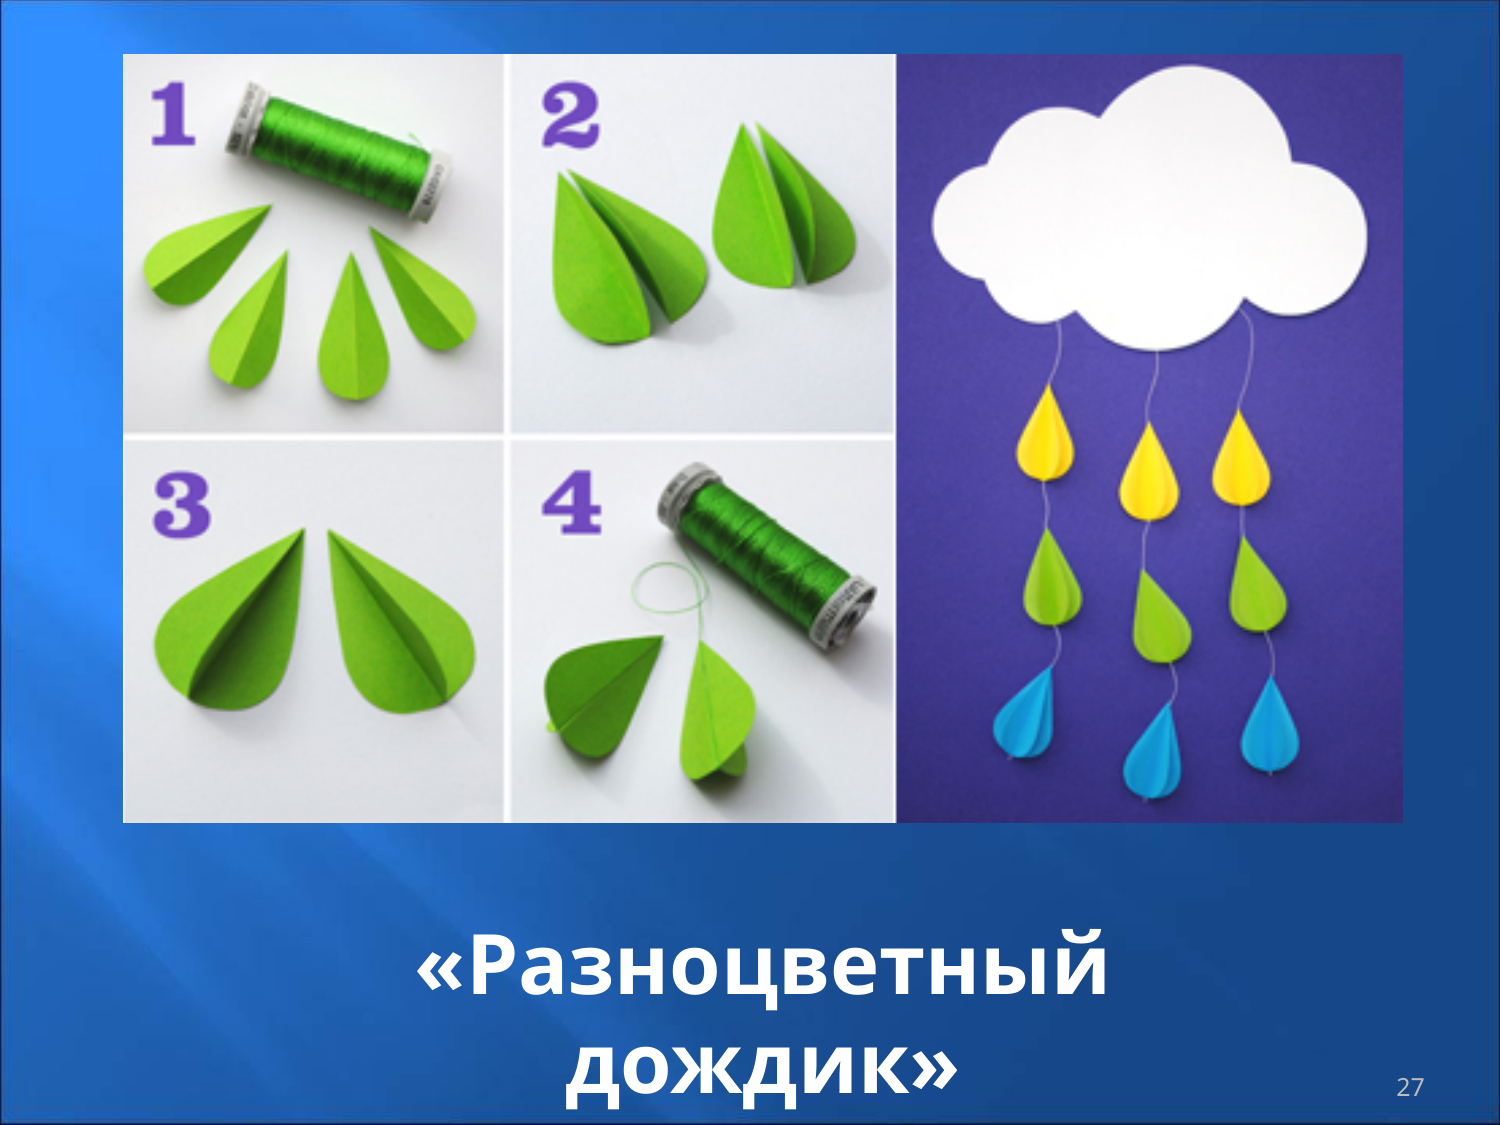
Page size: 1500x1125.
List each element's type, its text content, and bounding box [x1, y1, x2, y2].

picture [0, 0, 1500, 1125]
slide_number 27 [1299, 1052, 1425, 1113]
text_box «Разноцветный дождик» [219, 903, 1307, 1119]
